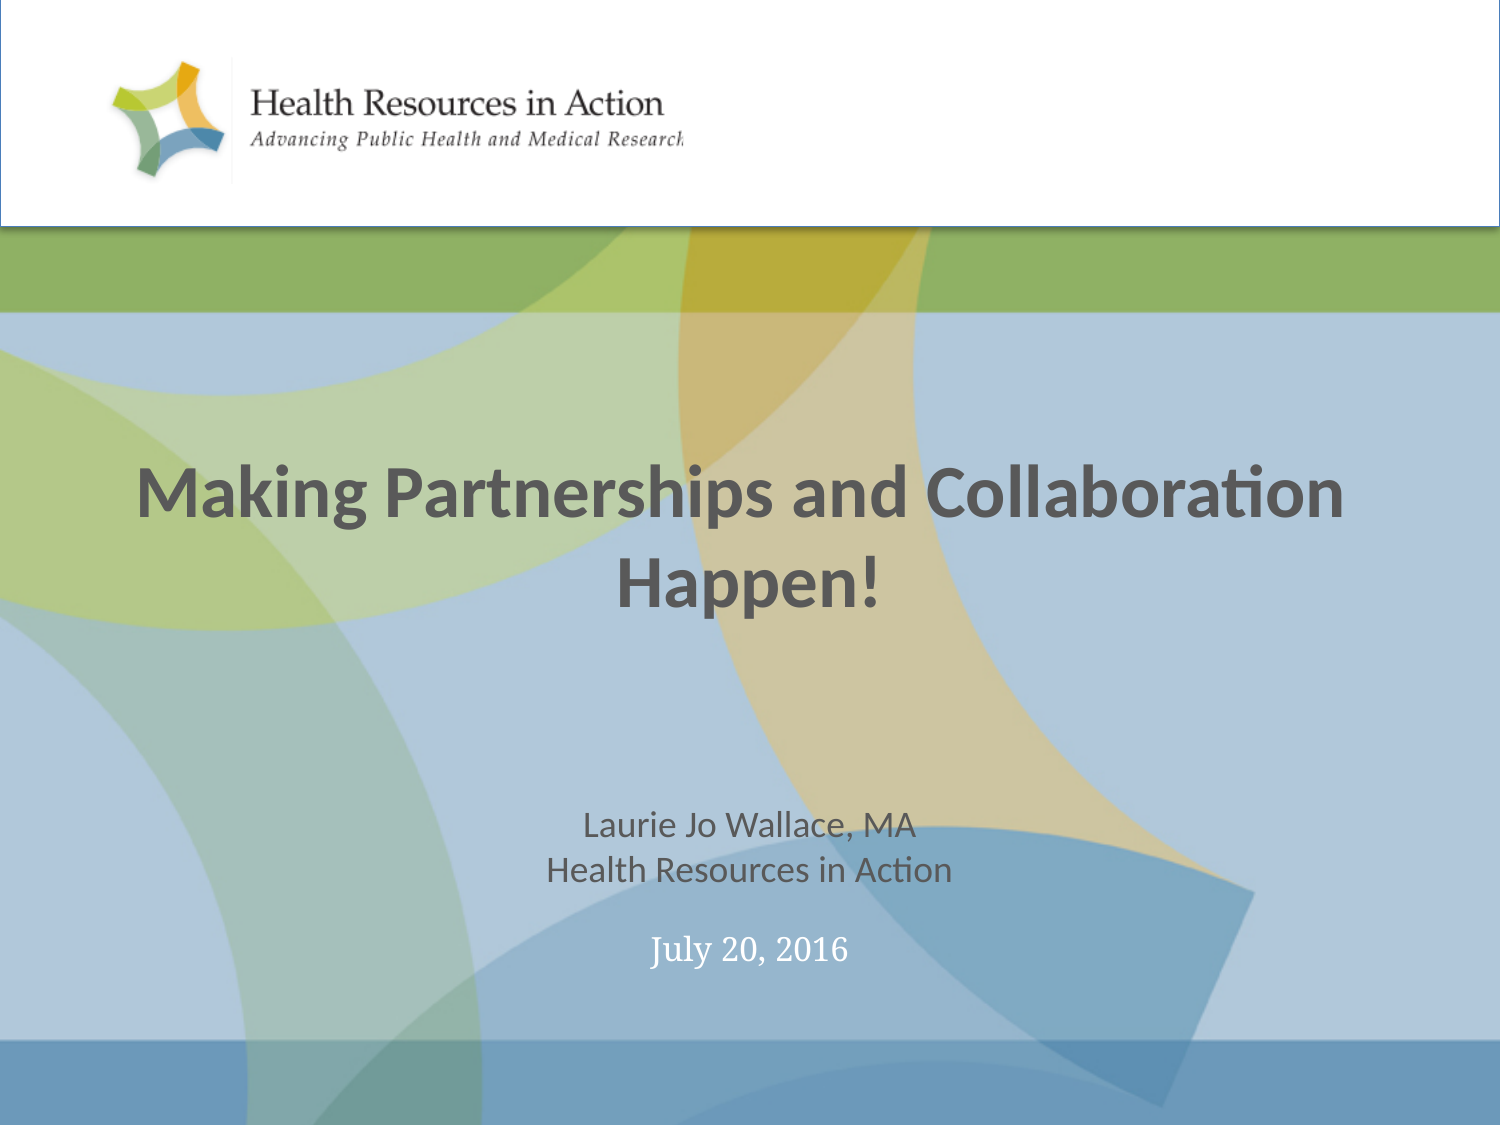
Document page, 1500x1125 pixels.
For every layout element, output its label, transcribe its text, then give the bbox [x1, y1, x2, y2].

title Making Partnerships and Collaboration Happen! [48, 410, 1452, 654]
subtitle July 20, 2016 [172, 920, 1328, 1048]
picture [0, 227, 1500, 1125]
text_box Laurie Jo Wallace, MA Health Resources in Action [374, 792, 1125, 943]
